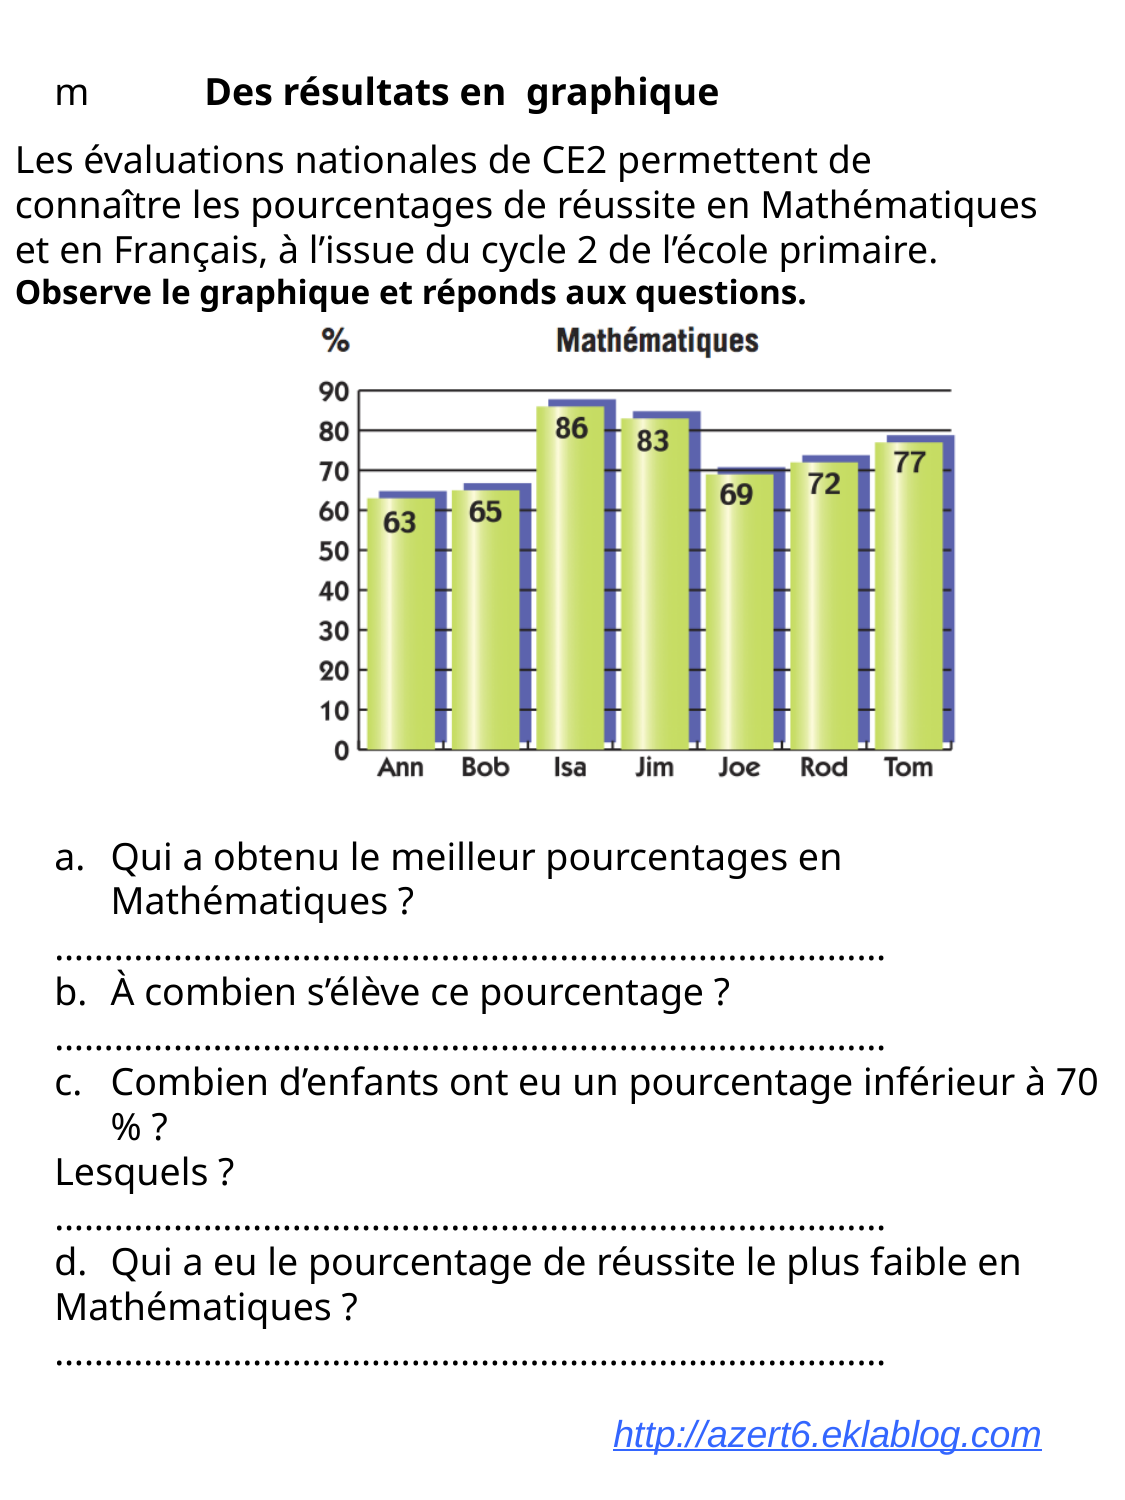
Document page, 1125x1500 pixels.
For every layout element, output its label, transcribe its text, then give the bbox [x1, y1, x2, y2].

text_box Les évaluations nationales de CE2 permettent de connaître les pourcentages de réussite en Mathématiques et en Français, à l’issue du cycle 2 de l’école primaire. Observe le graphique et réponds aux questions. [0, 128, 1054, 319]
picture [275, 282, 982, 793]
text_box a. Qui a obtenu le meilleur pourcentages en Mathématiques ? ………………………………………………………………………… b. À combien s’élève ce pourcentage ? ………………………………………………………………………… Combien d’enfants ont eu un pourcentage inférieur à 70 % ? Lesquels ? ………………………………………………………………………… Qui a eu le pourcentage de réussite le plus faible en Mathématiques ? ………………………………………………………………………… [39, 825, 1125, 1380]
text_box http://azert6.eklablog.com [598, 1402, 1058, 1463]
text_box m Des résultats en graphique [39, 60, 1027, 121]
